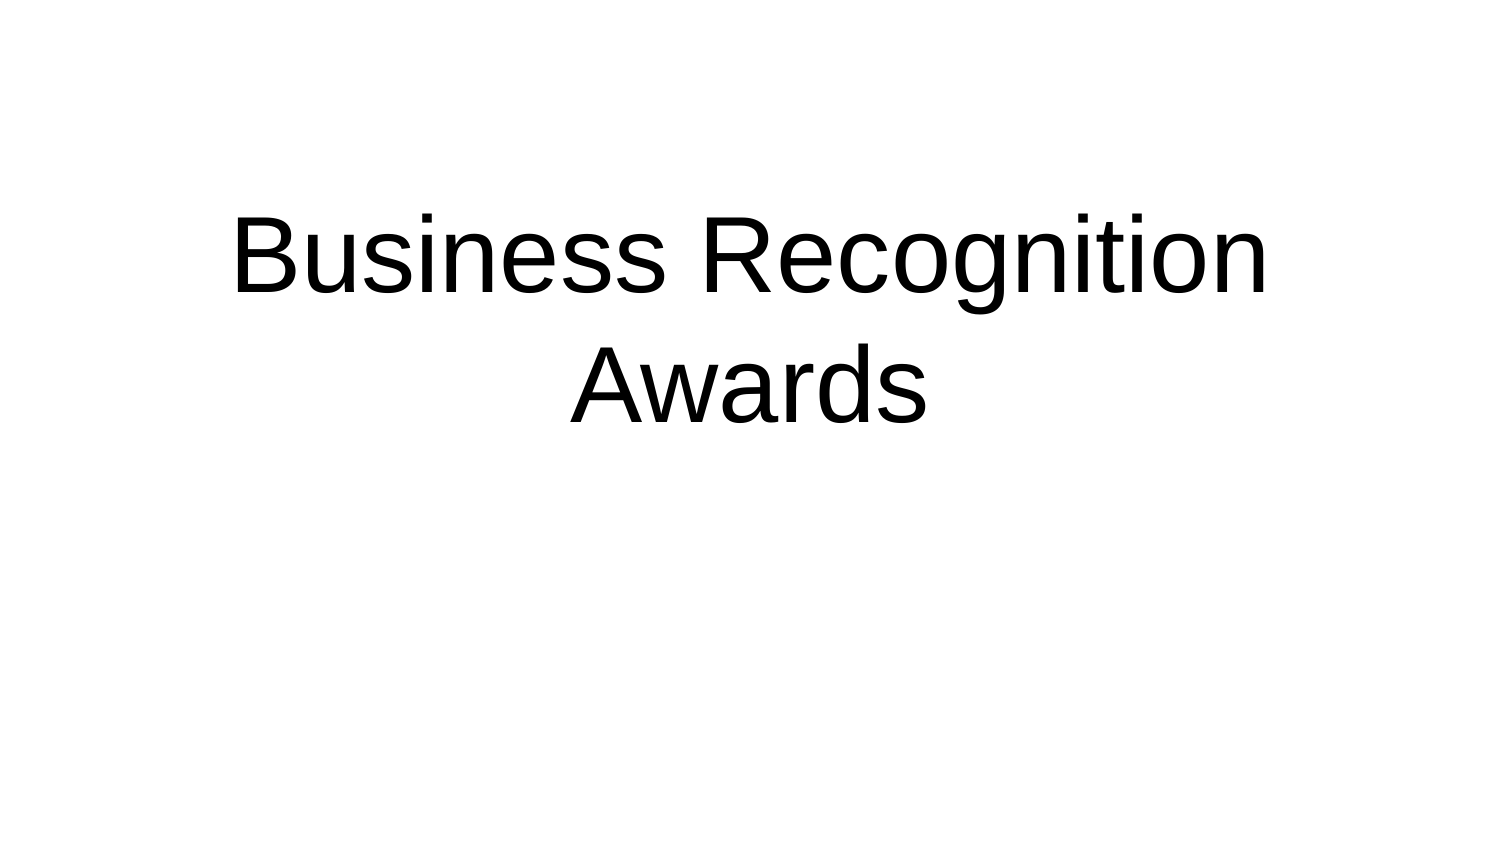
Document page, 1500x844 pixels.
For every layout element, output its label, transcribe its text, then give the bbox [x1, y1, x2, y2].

title Business Recognition Awards [51, 122, 1449, 459]
